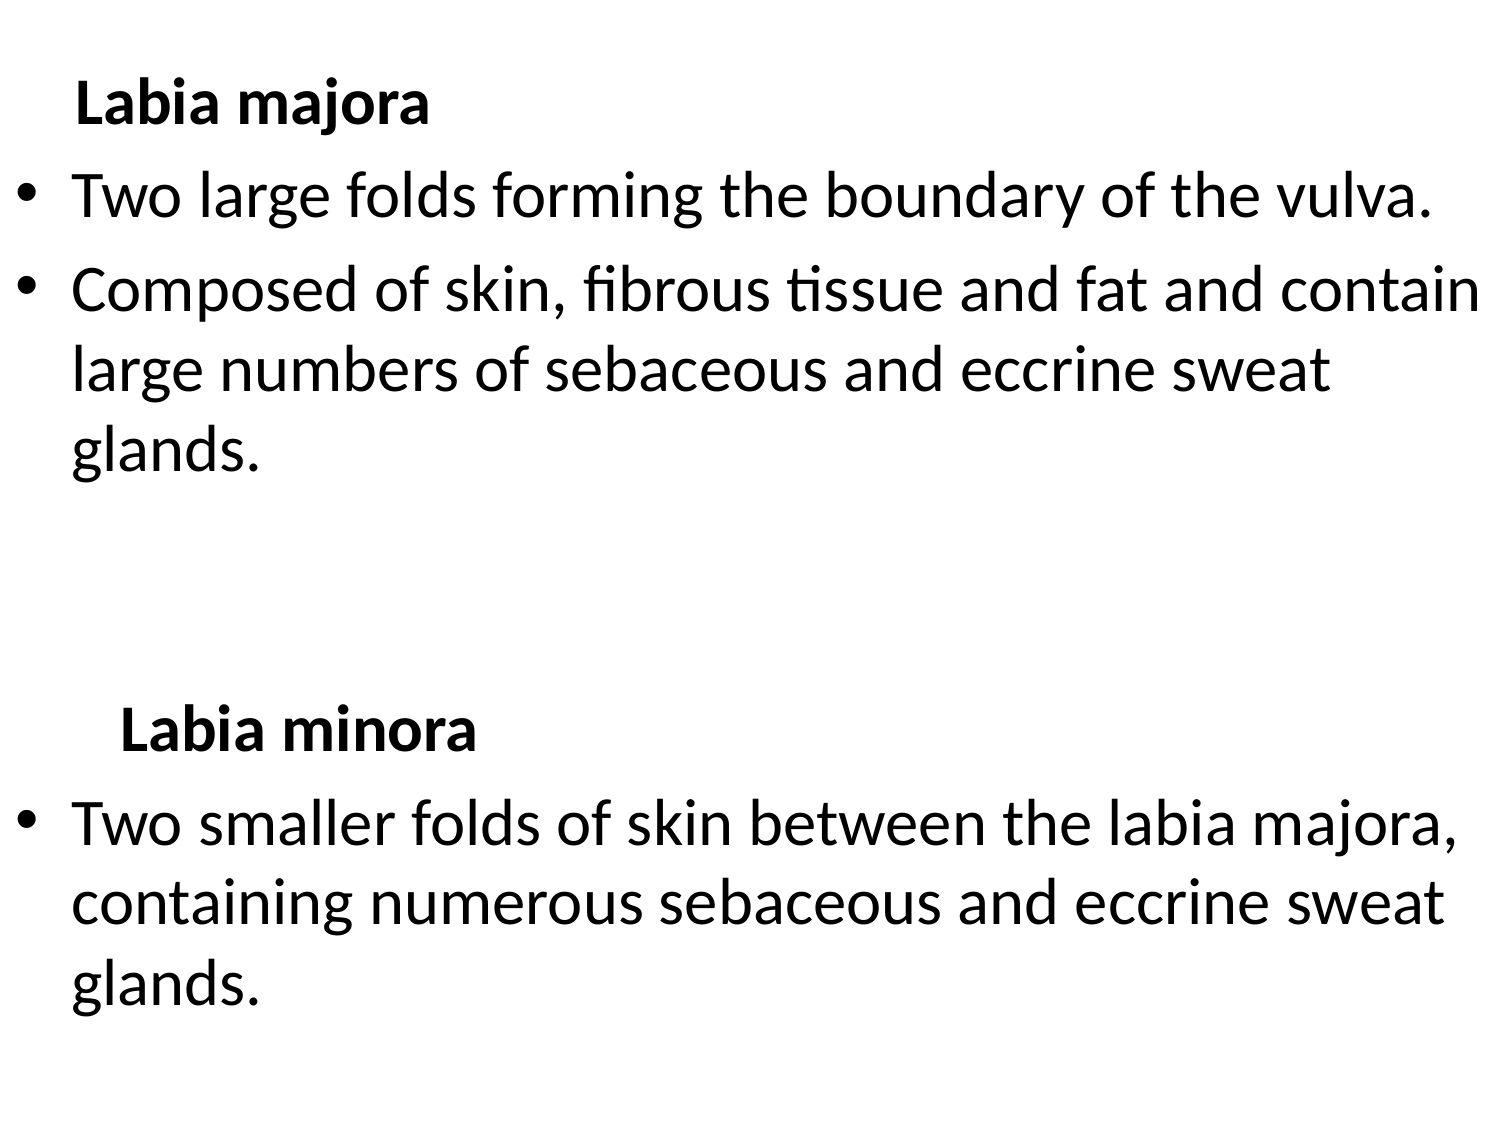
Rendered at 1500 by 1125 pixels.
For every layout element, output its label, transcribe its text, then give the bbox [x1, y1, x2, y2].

list Labia majora Two large folds forming the boundary of the vulva. Composed of skin, fibrous tissue and fat and contain large numbers of sebaceous and eccrine sweat glands. Labia minora Two smaller folds of skin between the labia majora, containing numerous sebaceous and eccrine sweat glands. [0, 50, 1500, 1125]
